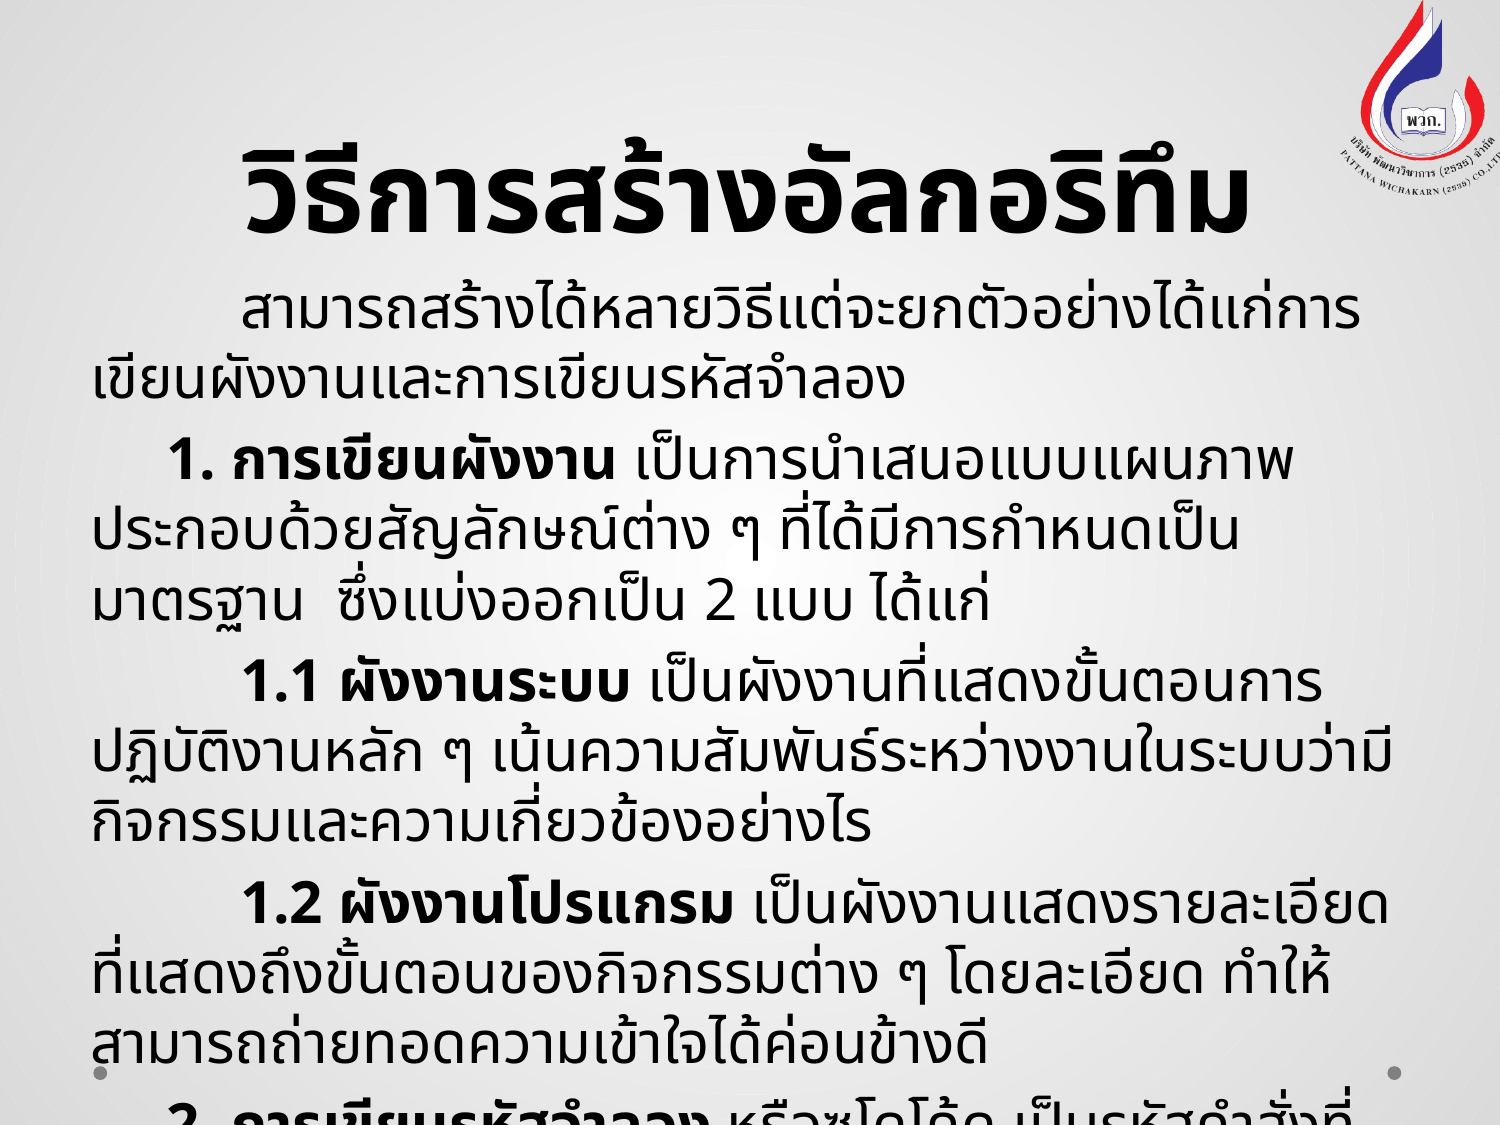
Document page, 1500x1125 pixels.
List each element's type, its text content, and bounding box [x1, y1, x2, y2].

title วิธีการสร้างอัลกอริทึม [75, 0, 1425, 262]
picture [1340, 0, 1500, 196]
list สามารถสร้างได้หลายวิธีแต่จะยกตัวอย่างได้แก่การเขียนผังงานและการเขียนรหัสจำลอง 1. การเขียนผังงาน เป็นการนำเสนอแบบแผนภาพ ประกอบด้วยสัญลักษณ์ต่าง ๆ ที่ได้มีการกำหนดเป็นมาตรฐาน ซึ่งแบ่งออกเป็น 2 แบบ ได้แก่ 1.1 ผังงานระบบ เป็นผังงานที่แสดงขั้นตอนการปฏิบัติงานหลัก ๆ เน้นความสัมพันธ์ระหว่างงานในระบบว่ามีกิจกรรมและความเกี่ยวข้องอย่างไร 1.2 ผังงานโปรแกรม เป็นผังงานแสดงรายละเอียดที่แสดงถึงขั้นตอนของกิจกรรมต่าง ๆ โดยละเอียด ทำให้สามารถถ่ายทอดความเข้าใจได้ค่อนข้างดี 2. การเขียนรหัสจำลอง หรือซูโดโค้ด เป็นรหัสคำสั่งที่ไม่ใช่ภาษาโปรแกรมคอมพิวเตอร์ แต่เป็นชุดรหัสคำสั่งที่เขียนเพื่อเลียนแบบคำสั่งโปรแกรมอย่างย่อ ๆ เพื่อใช้เป็นแนวทางการสร้างคำสั่งควบคุมโปรแกรมภาษานั้น่อไป [75, 262, 1425, 1005]
